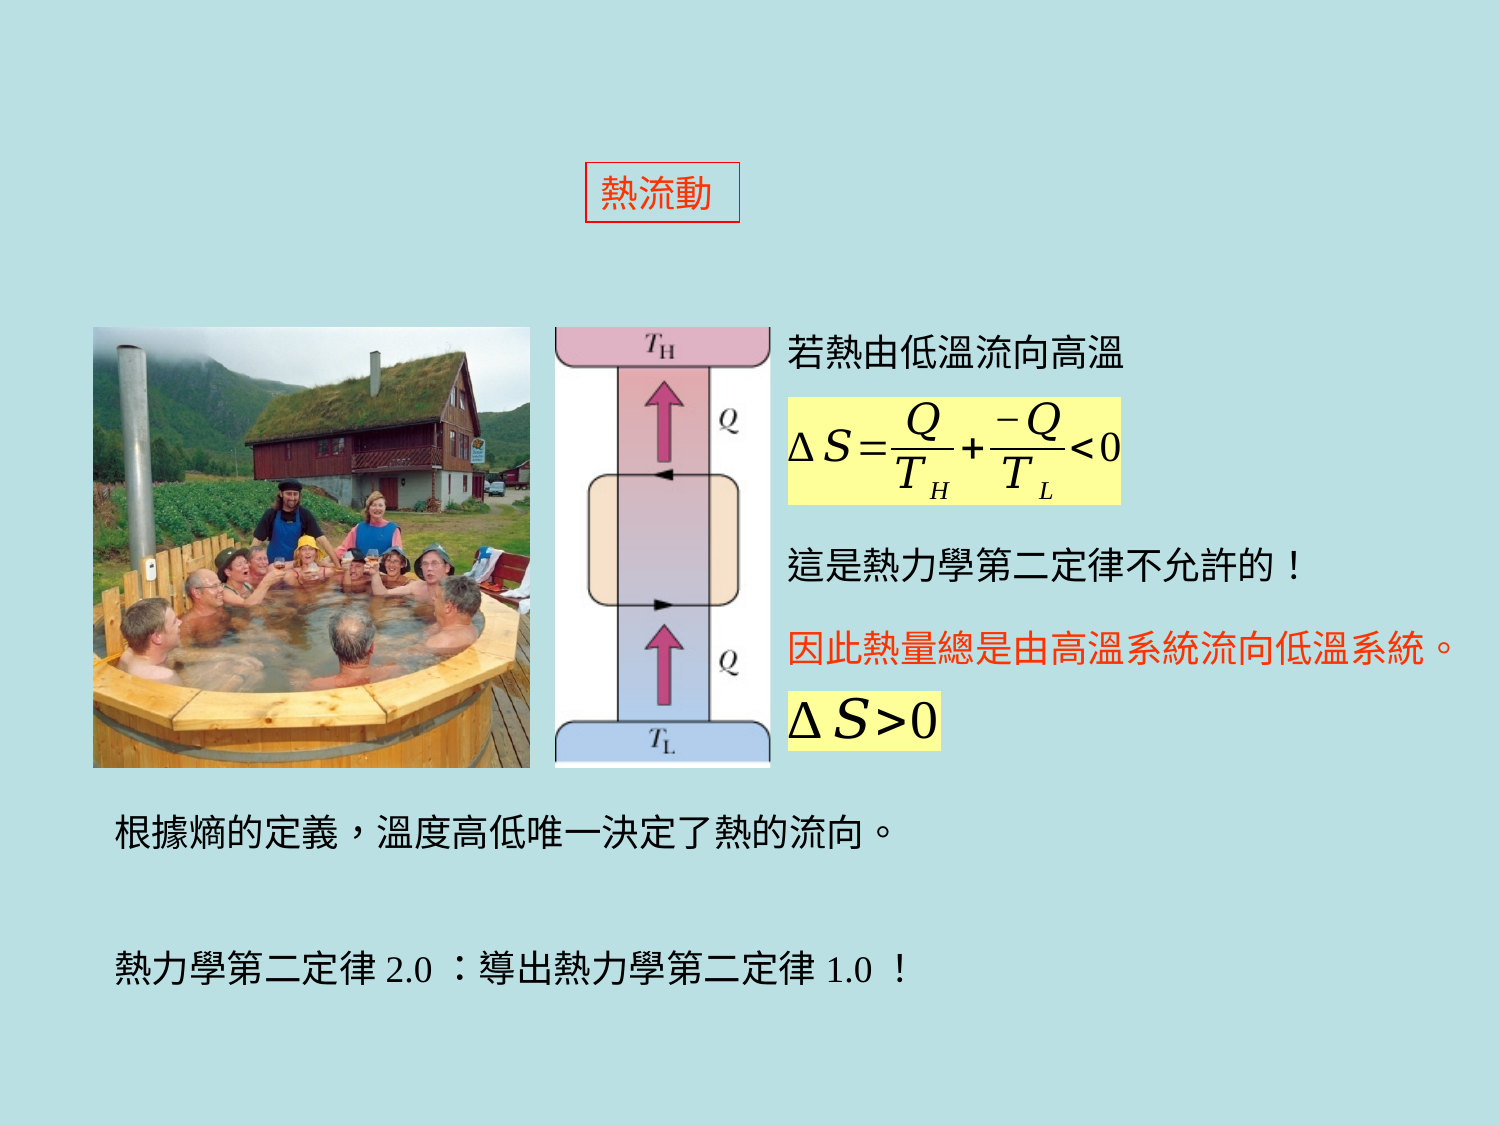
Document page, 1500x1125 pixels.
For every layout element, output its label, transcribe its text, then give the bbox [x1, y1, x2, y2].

picture [554, 327, 771, 769]
picture [93, 327, 530, 769]
text_box 因此熱量總是由高溫系統流向低溫系統。 [775, 617, 1470, 677]
text_box 熱力學第二定律2.0：導出熱力學第二定律1.0！ [99, 914, 1325, 997]
text_box 這是熱力學第二定律不允許的！ [775, 534, 1470, 595]
text_box 若熱由低溫流向高溫 [772, 321, 1198, 382]
text_box 熱流動 [585, 162, 740, 223]
text_box 根據熵的定義，溫度高低唯一決定了熱的流向。 [99, 801, 1122, 862]
